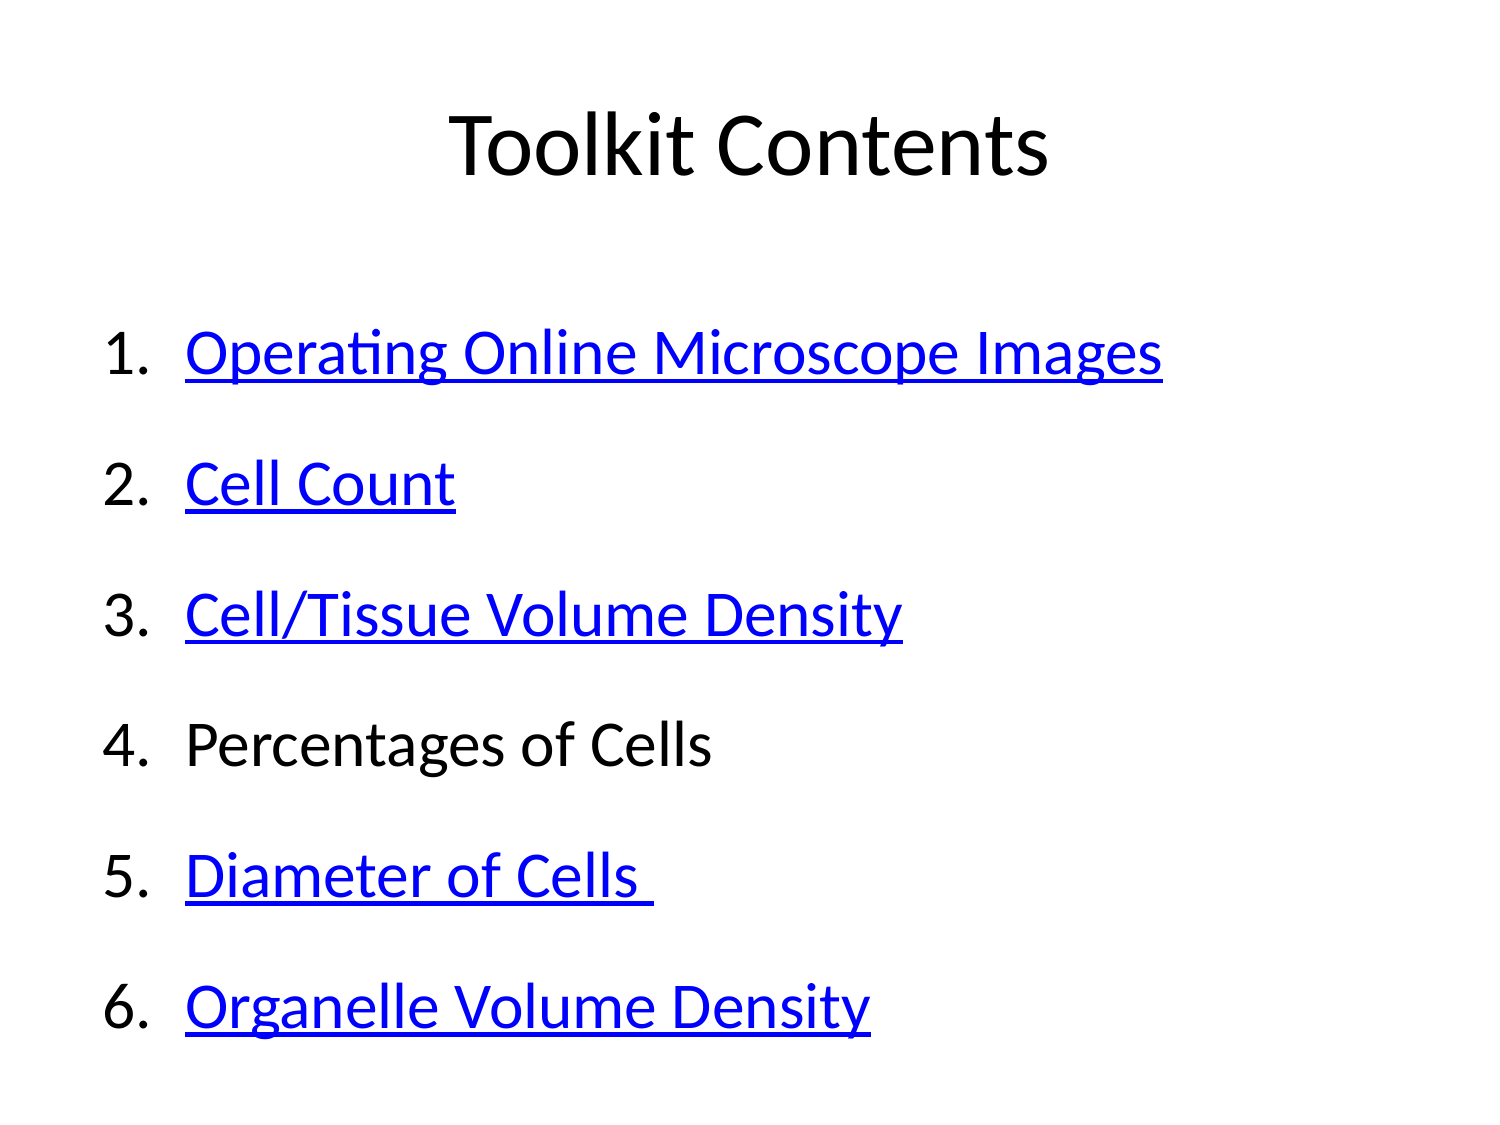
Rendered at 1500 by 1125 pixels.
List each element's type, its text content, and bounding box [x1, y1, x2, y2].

title Toolkit Contents [75, 45, 1425, 233]
list Operating Online Microscope Images Cell Count Cell/Tissue Volume Density Percentages of Cells Diameter of Cells Organelle Volume Density [87, 262, 1438, 1055]
